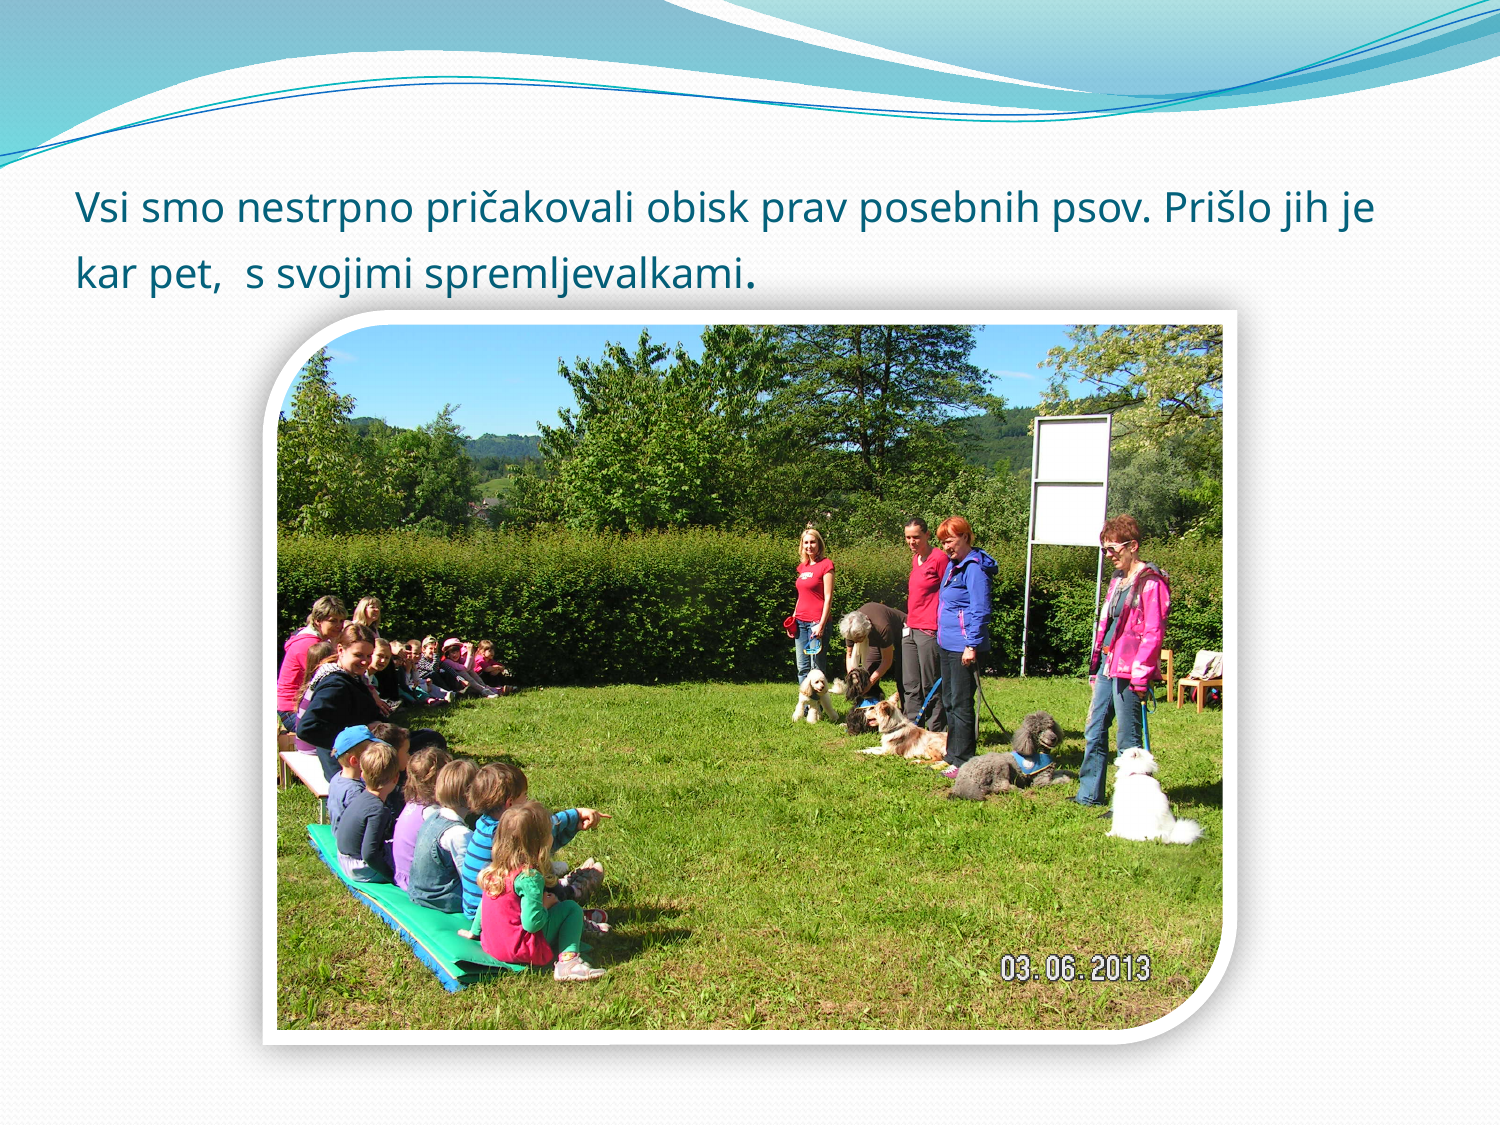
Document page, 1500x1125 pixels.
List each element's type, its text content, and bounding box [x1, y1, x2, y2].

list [269, 317, 1231, 1038]
title Vsi smo nestrpno pričakovali obisk prav posebnih psov. Prišlo jih je kar pet, s svojimi spremljevalkami. [75, 115, 1425, 303]
